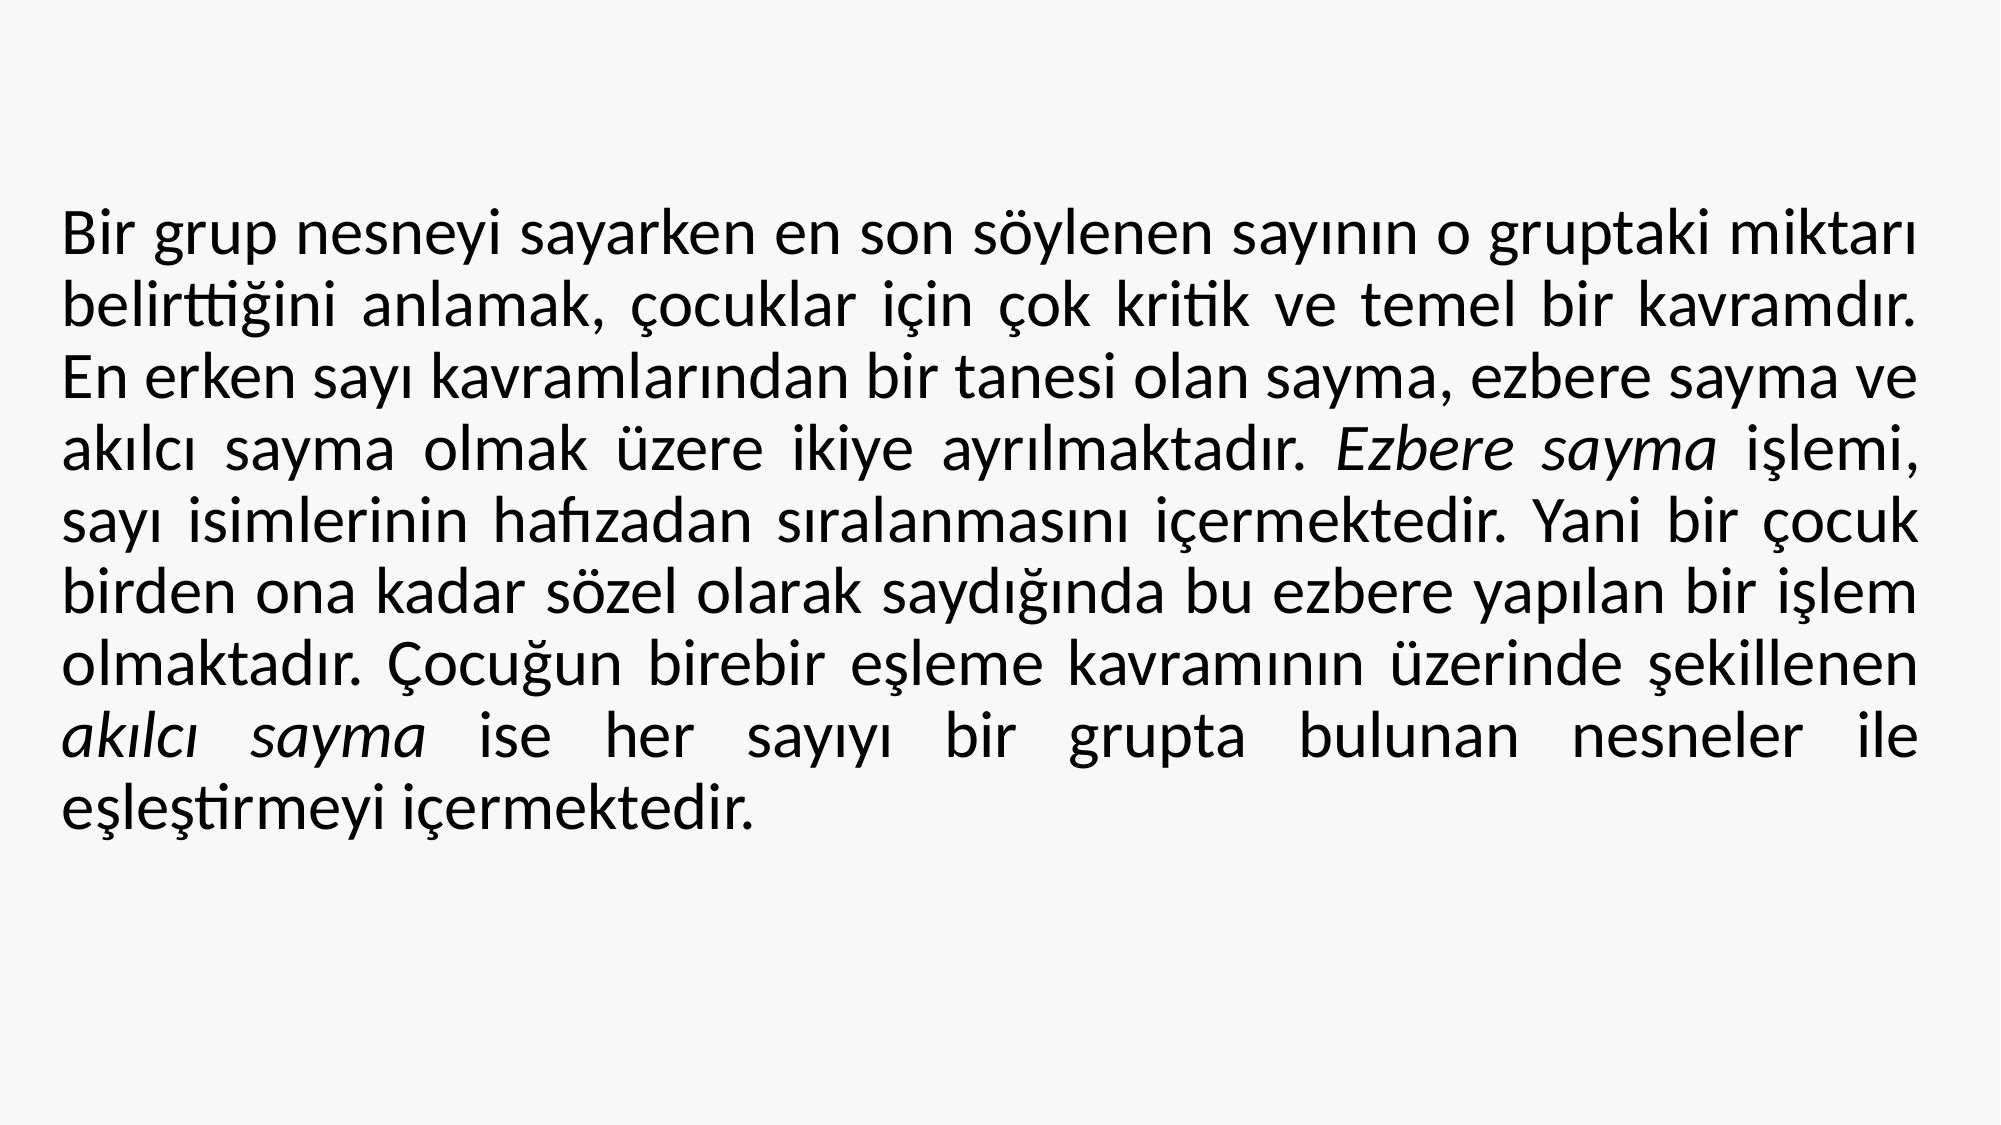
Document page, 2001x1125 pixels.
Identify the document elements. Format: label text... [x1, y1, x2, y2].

text_box Bir grup nesneyi sayarken en son söylenen sayının o gruptaki miktarı belirttiğini anlamak, çocuklar için çok kritik ve temel bir kavramdır. En erken sayı kavramlarından bir tanesi olan sayma, ezbere sayma ve akılcı sayma olmak üzere ikiye ayrılmaktadır. Ezbere sayma işlemi, sayı isimlerinin hafızadan sıralanmasını içermektedir. Yani bir çocuk birden ona kadar sözel olarak saydığında bu ezbere yapılan bir işlem olmaktadır. Çocuğun birebir eşleme kavramının üzerinde şekillenen akılcı sayma ise her sayıyı bir grupta bulunan nesneler ile eşleştirmeyi içermektedir. [46, 189, 1936, 904]
